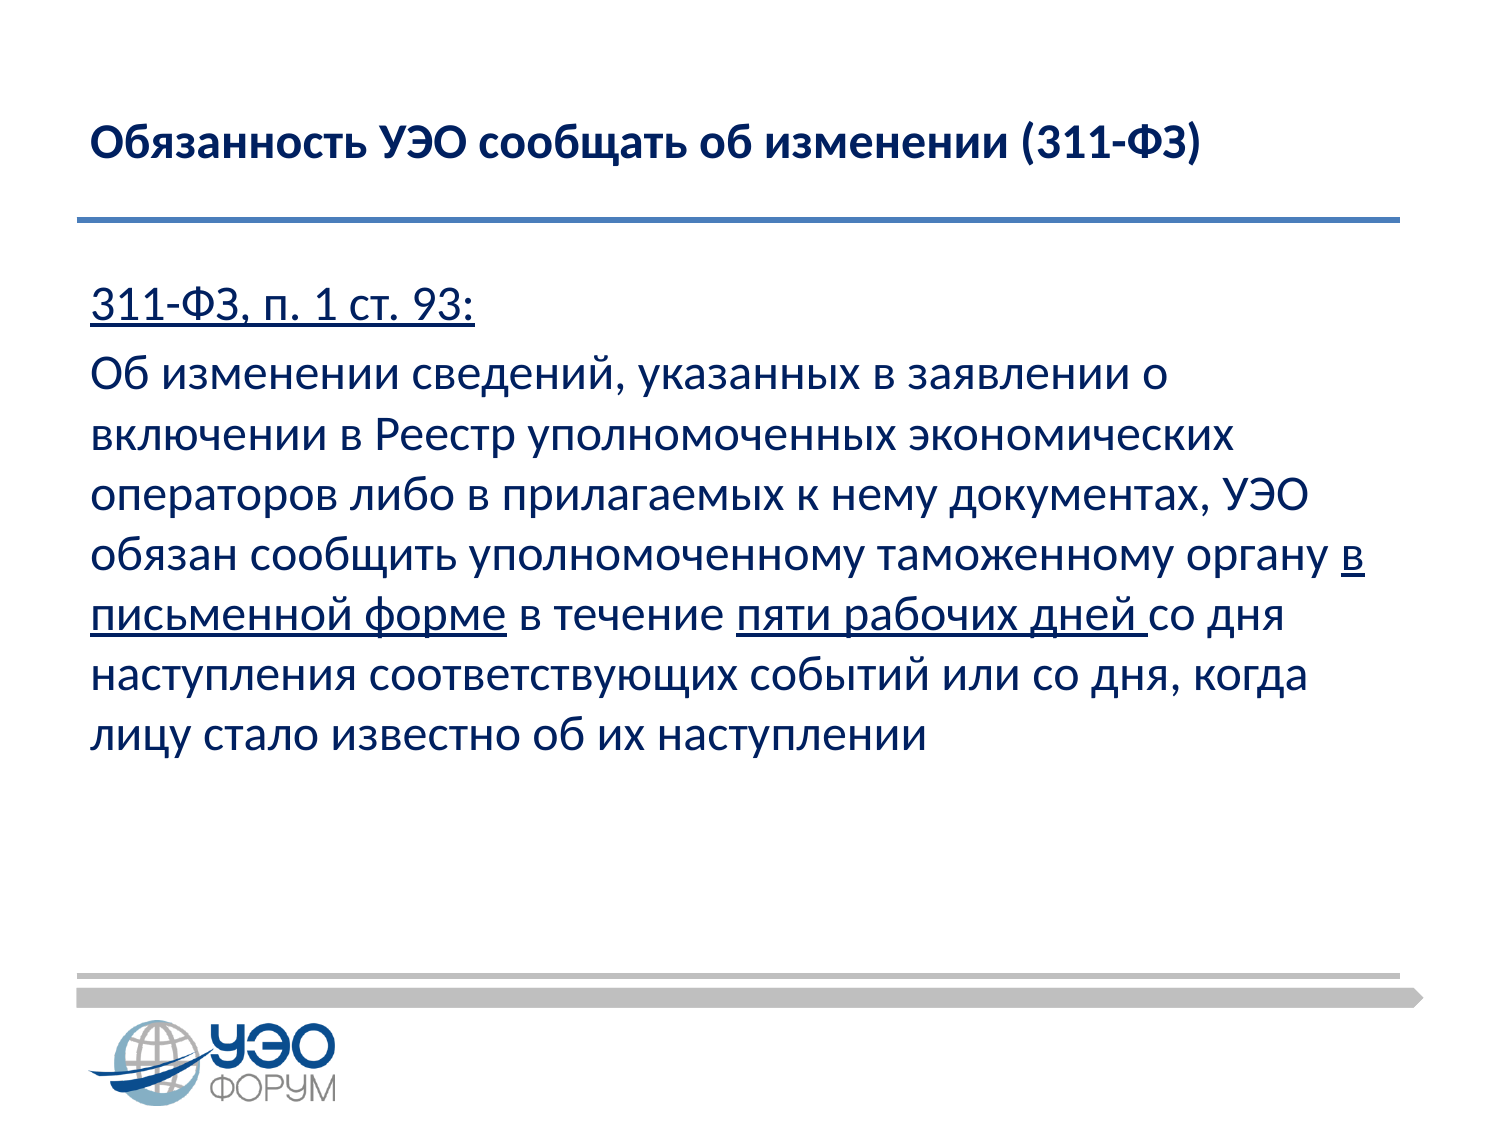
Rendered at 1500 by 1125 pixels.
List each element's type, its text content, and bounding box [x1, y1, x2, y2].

list 311-ФЗ, п. 1 ст. 93: Об изменении сведений, указанных в заявлении о включении в Реестр уполномоченных экономических операторов либо в прилагаемых к нему документах, УЭО обязан сообщить уполномоченному таможенному органу в письменной форме в течение пяти рабочих дней со дня наступления соответствующих событий или со дня, когда лицу стало известно об их наступлении [75, 262, 1425, 1005]
picture [88, 1020, 335, 1106]
title Обязанность УЭО сообщать об изменении (311-ФЗ) [75, 45, 1425, 233]
